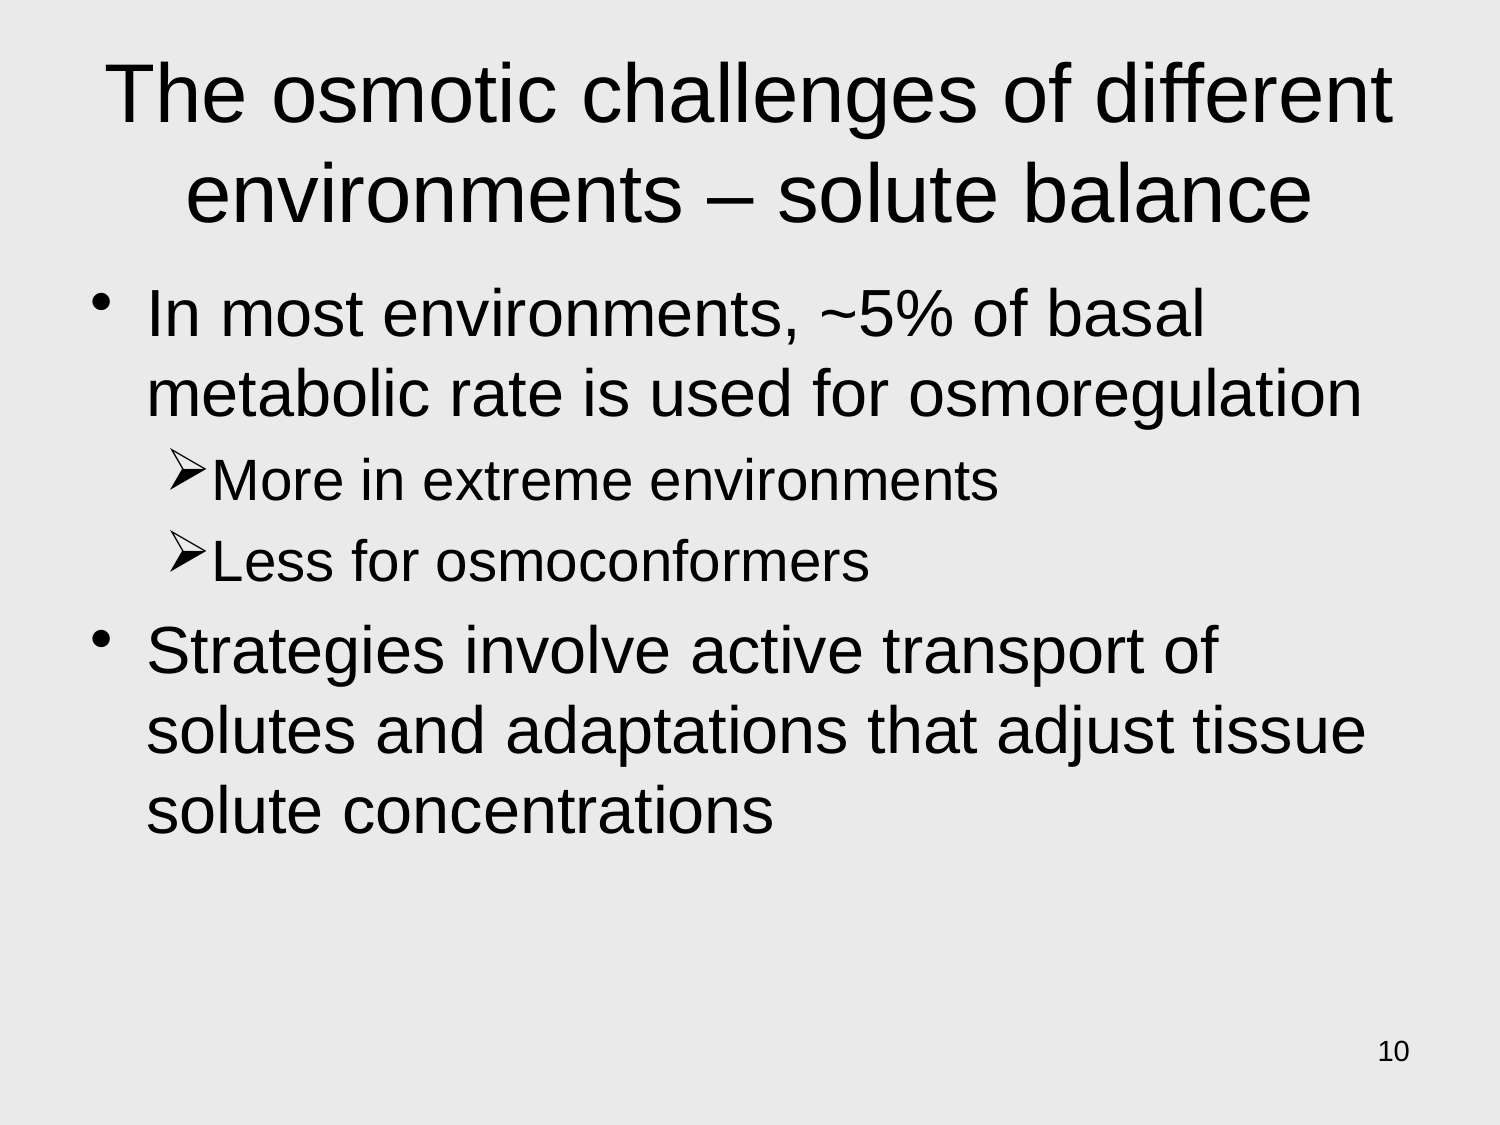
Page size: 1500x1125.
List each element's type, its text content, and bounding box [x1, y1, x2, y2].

title The osmotic challenges of different environments – solute balance [75, 45, 1425, 233]
list In most environments, ~5% of basal metabolic rate is used for osmoregulation More in extreme environments Less for osmoconformers Strategies involve active transport of solutes and adaptations that adjust tissue solute concentrations [75, 262, 1463, 1100]
